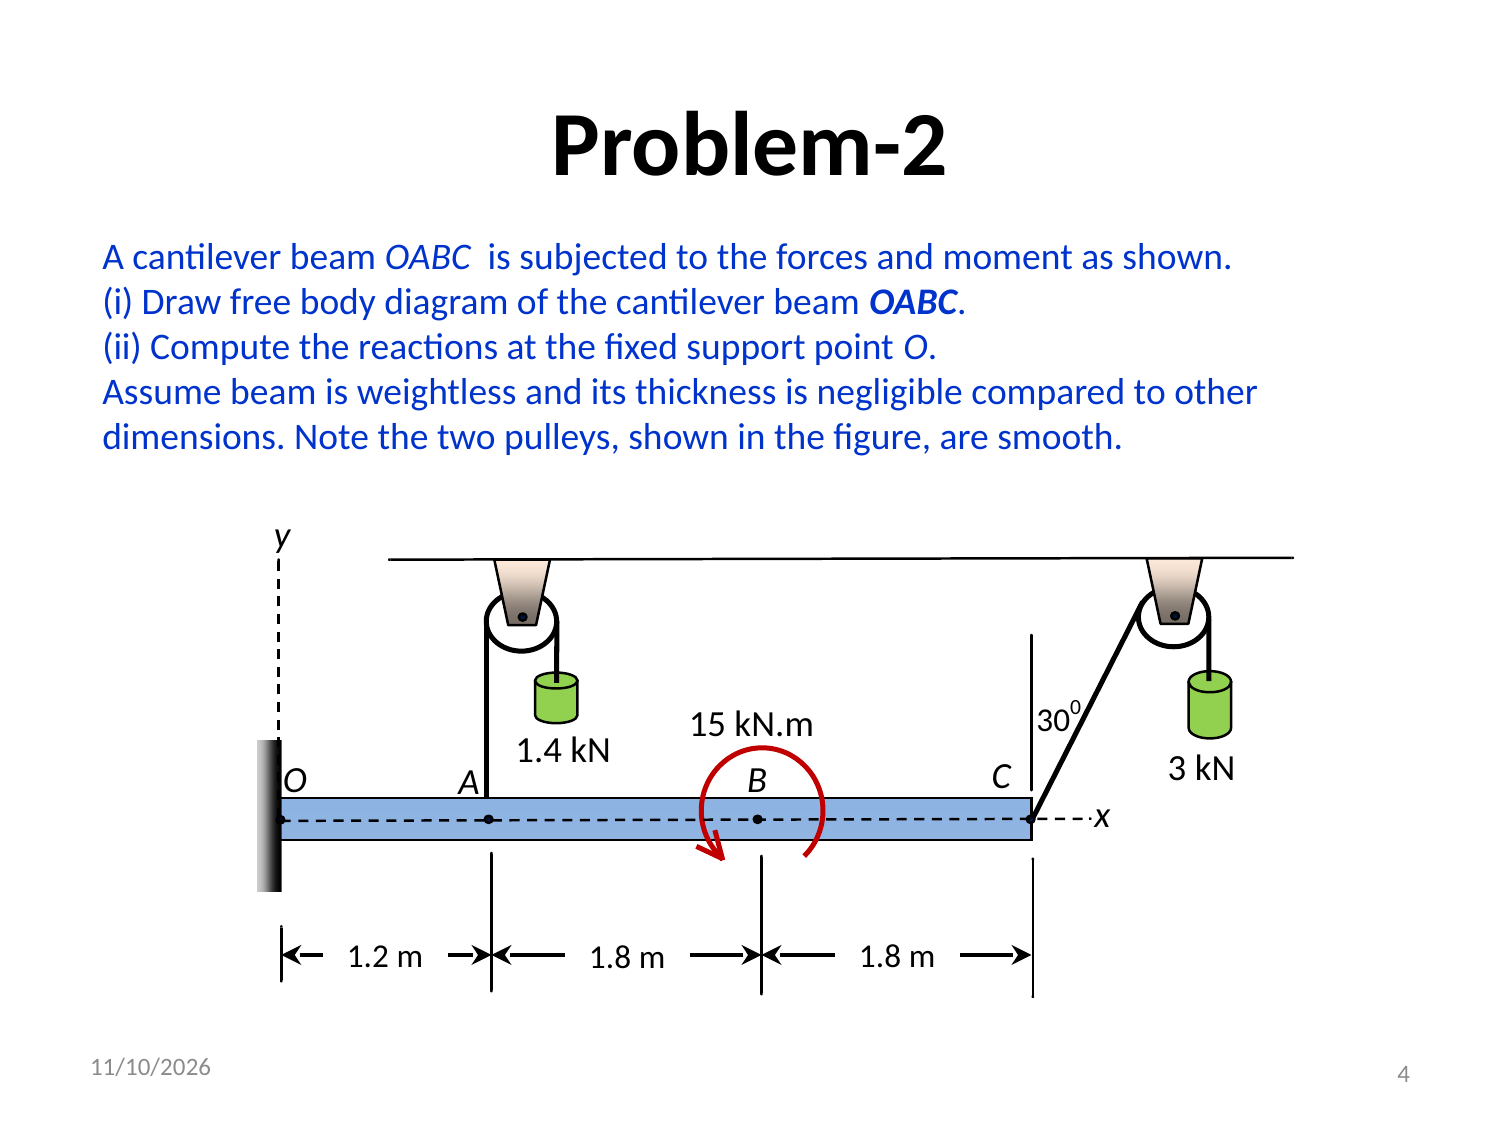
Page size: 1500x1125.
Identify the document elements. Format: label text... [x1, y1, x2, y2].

picture [249, 499, 1332, 1009]
slide_number 4 [1074, 1042, 1425, 1103]
text_box A cantilever beam OABC is subjected to the forces and moment as shown. (i) Draw free body diagram of the cantilever beam OABC. (ii) Compute the reactions at the fixed support point O. Assume beam is weightless and its thickness is negligible compared to other dimensions. Note the two pulleys, shown in the figure, are smooth. [87, 224, 1388, 465]
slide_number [75, 1042, 425, 1103]
title Problem-2 [75, 45, 1425, 233]
